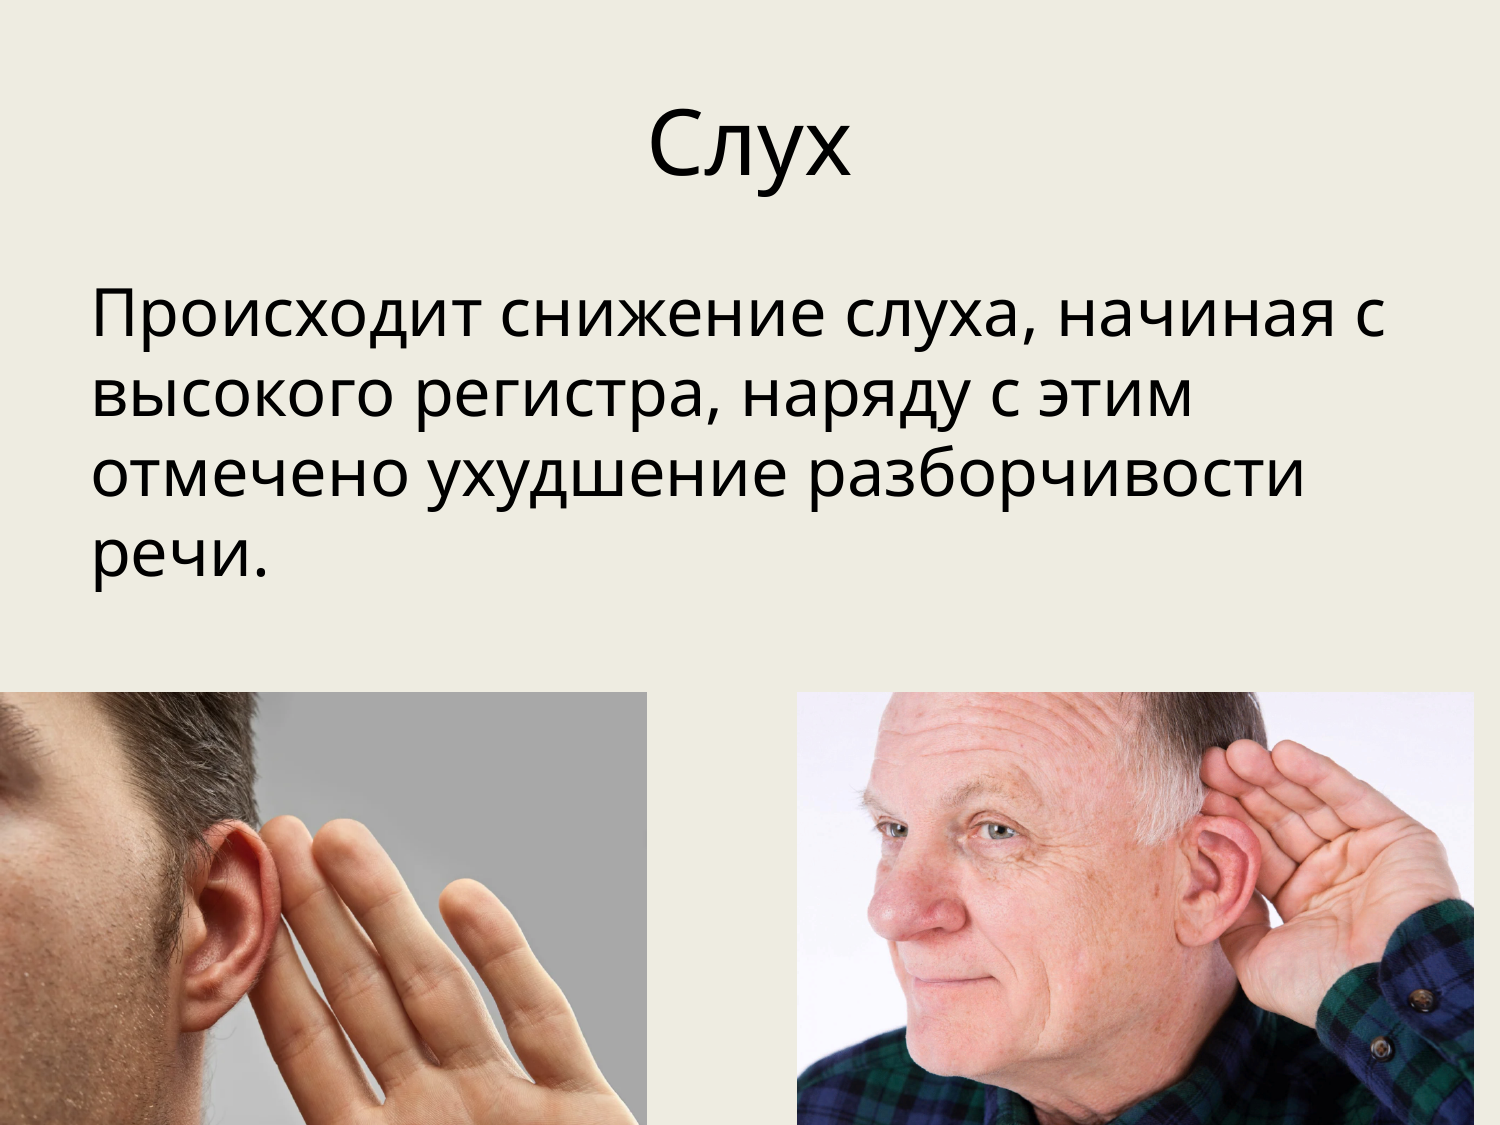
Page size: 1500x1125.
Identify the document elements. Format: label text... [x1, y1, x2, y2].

title Слух [75, 45, 1425, 233]
picture [796, 692, 1474, 1125]
picture [0, 692, 647, 1125]
list Происходит снижение слуха, начиная с высокого регистра, наряду с этим отмечено ухудшение разборчивости речи. [75, 262, 1425, 1005]
